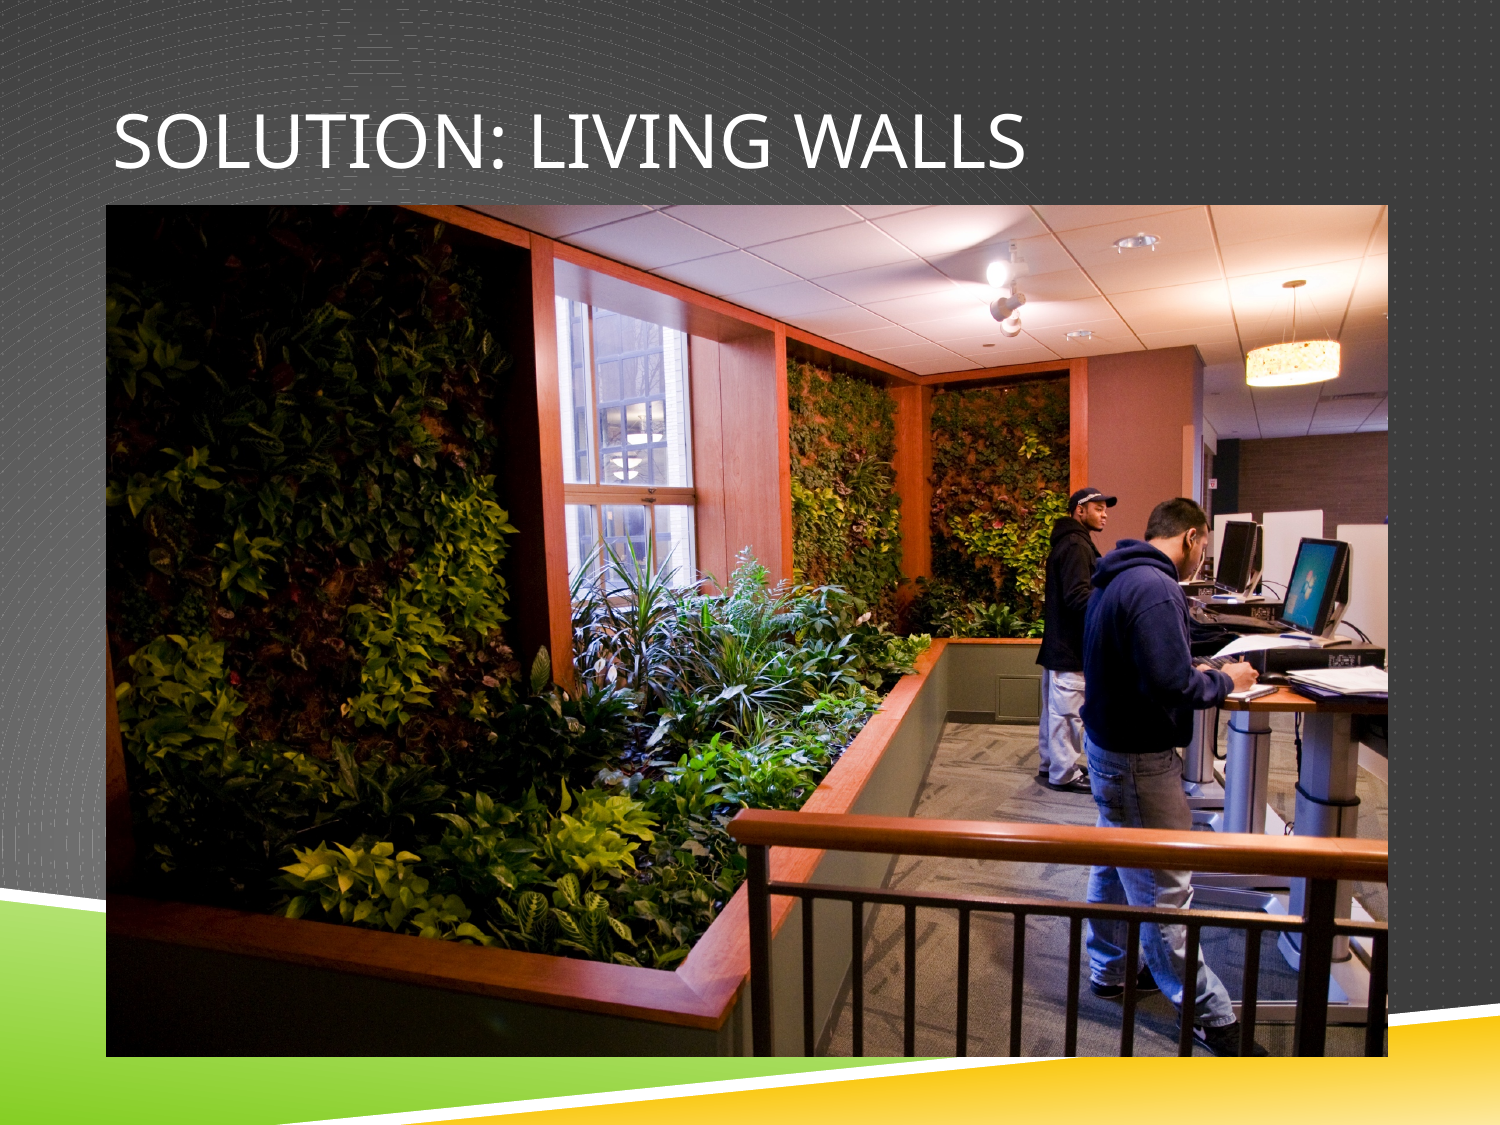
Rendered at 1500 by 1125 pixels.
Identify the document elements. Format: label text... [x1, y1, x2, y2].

picture [106, 205, 1388, 1057]
title Solution: living walls [112, 45, 1388, 205]
